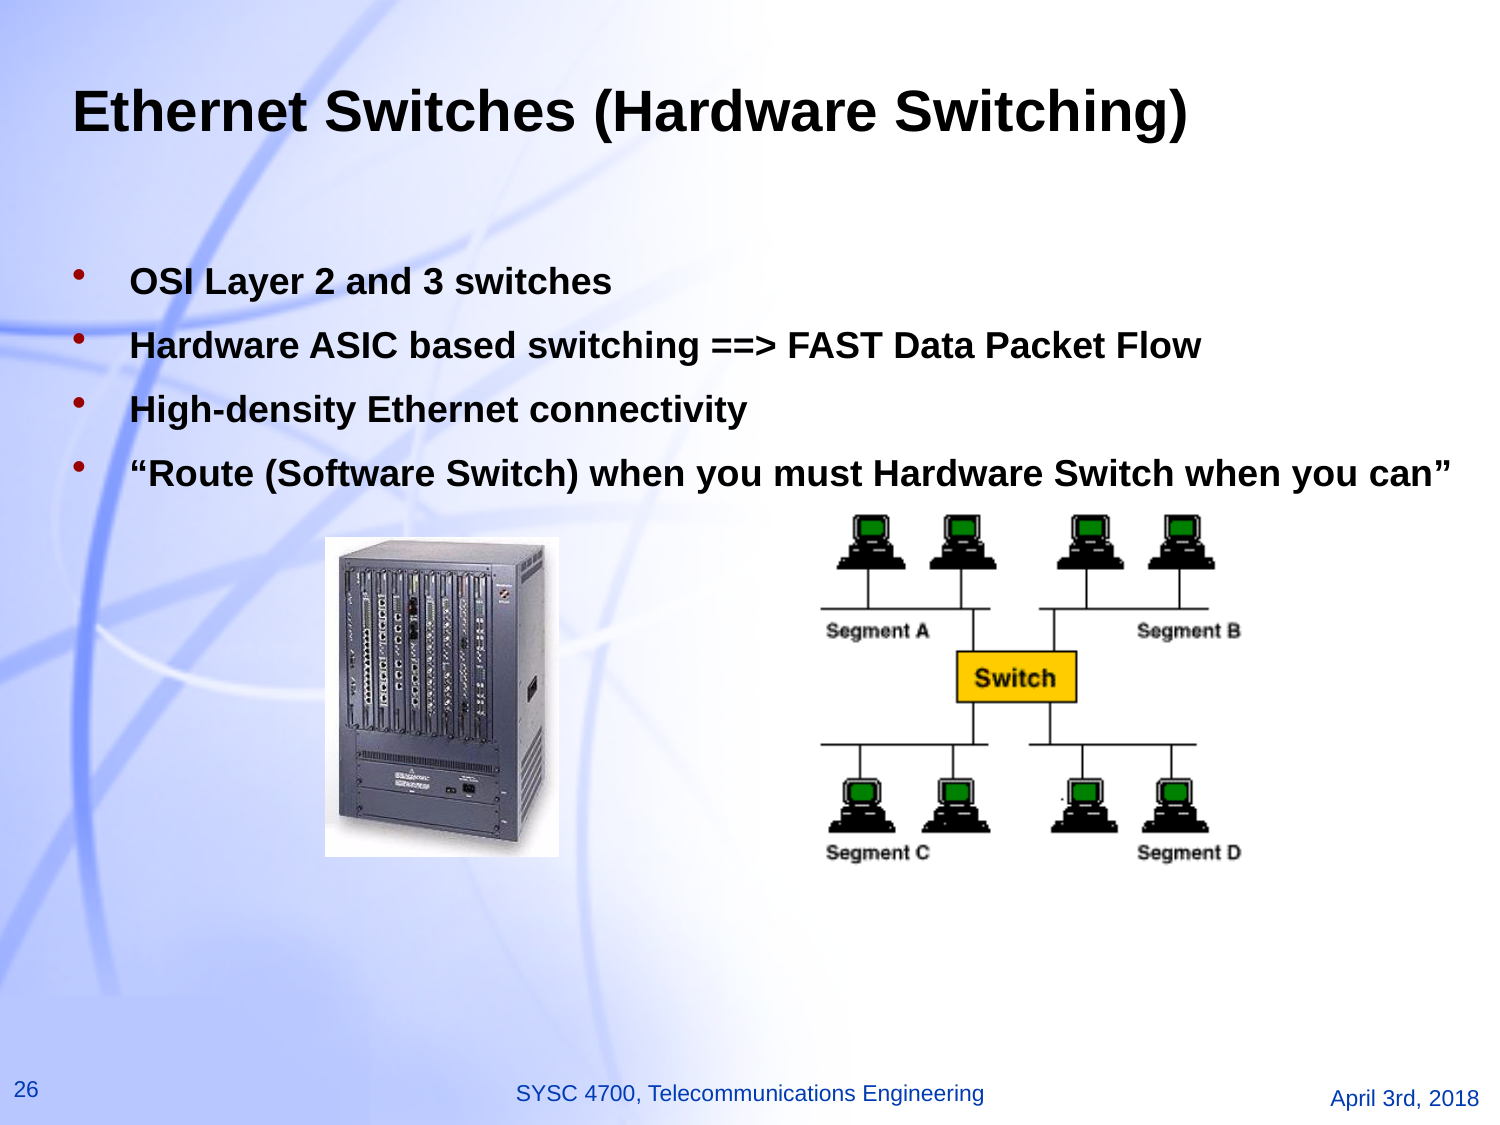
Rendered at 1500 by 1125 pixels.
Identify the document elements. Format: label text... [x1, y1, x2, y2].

picture [0, 0, 1500, 1125]
picture [325, 537, 559, 857]
picture [806, 499, 1274, 886]
list OSI Layer 2 and 3 switches Hardware ASIC based switching ==> FAST Data Packet Flow High-density Ethernet connectivity “Route (Software Switch) when you must Hardware Switch when you can” [56, 249, 1500, 1049]
title Ethernet Switches (Hardware Switching) [56, 73, 1500, 153]
